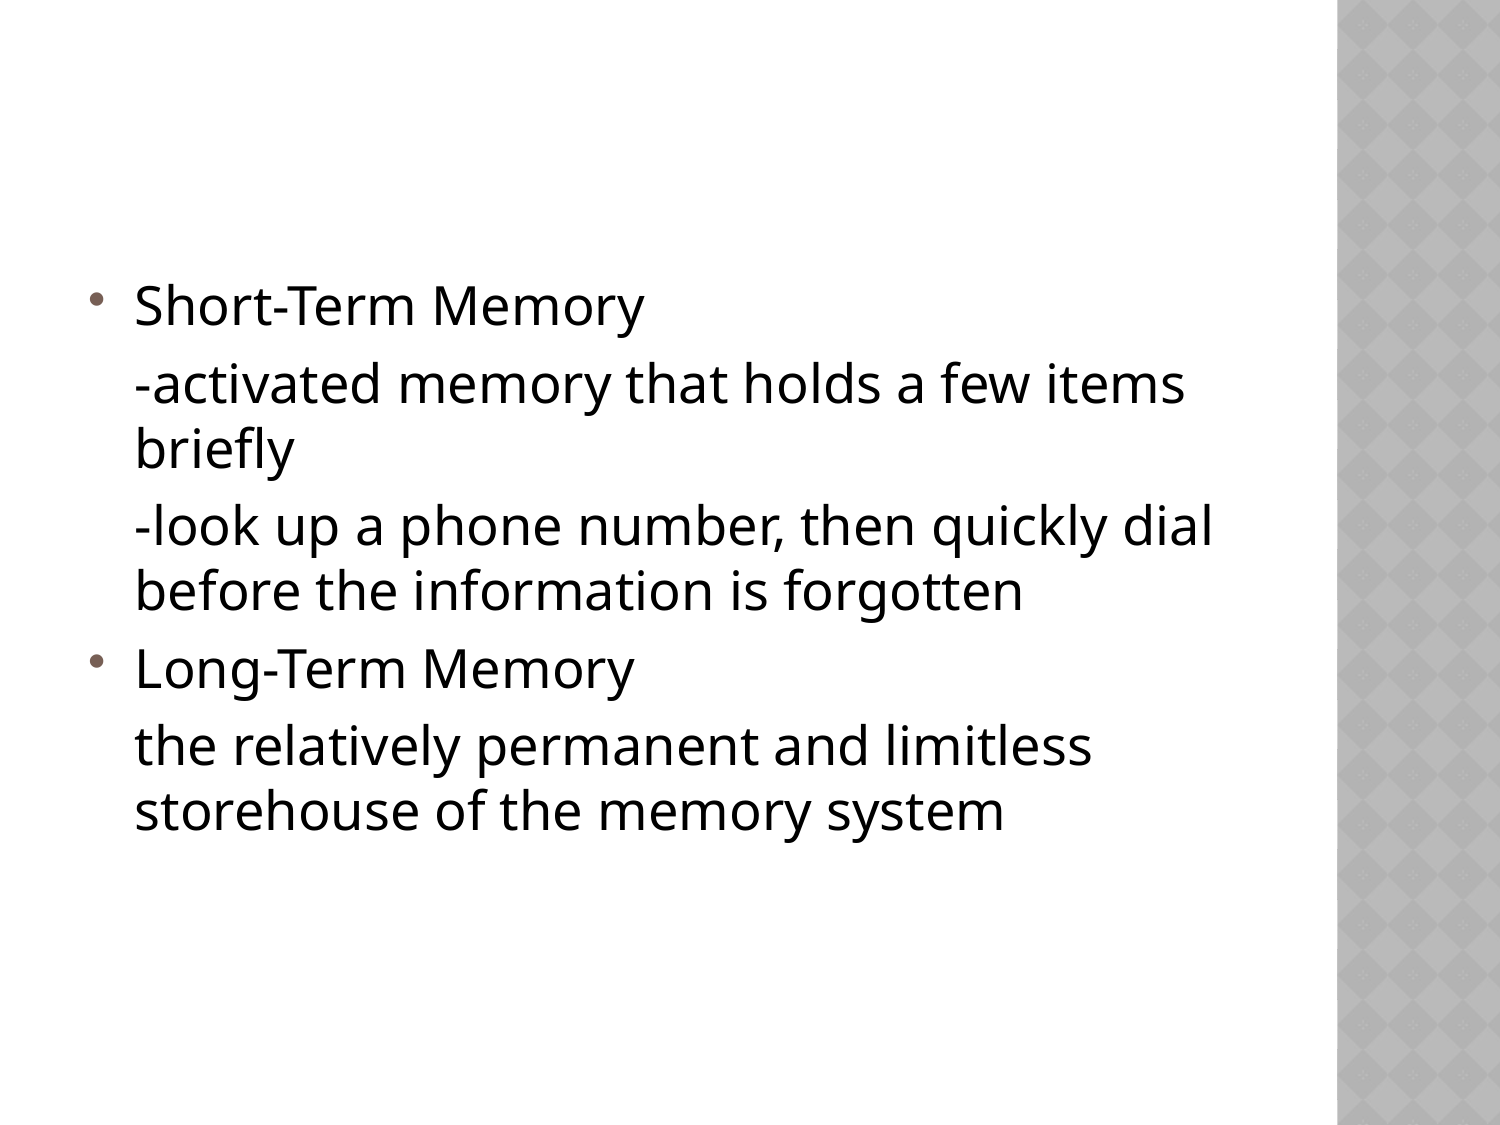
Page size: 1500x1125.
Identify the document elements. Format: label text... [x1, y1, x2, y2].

list Short-Term Memory -activated memory that holds a few items briefly -look up a phone number, then quickly dial before the information is forgotten Long-Term Memory the relatively permanent and limitless storehouse of the memory system [74, 263, 1263, 1060]
